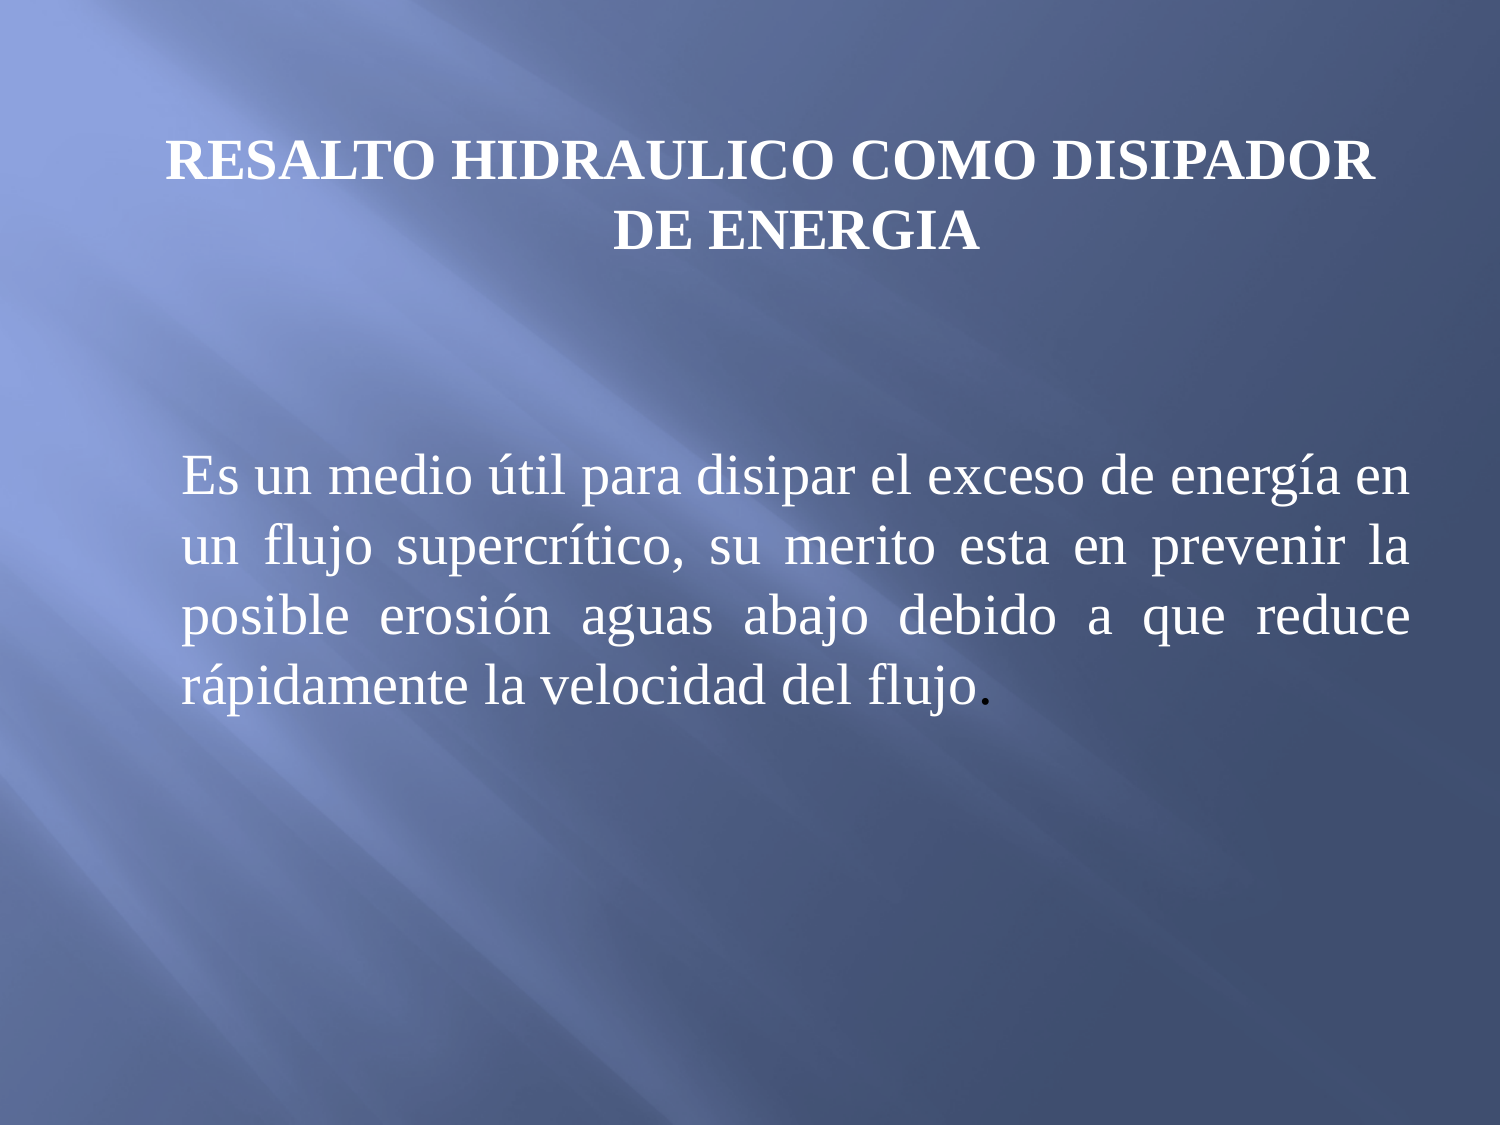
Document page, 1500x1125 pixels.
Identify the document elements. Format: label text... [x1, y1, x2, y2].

list RESALTO HIDRAULICO COMO DISIPADOR DE ENERGIA Es un medio útil para disipar el exceso de energía en un flujo supercrítico, su merito esta en prevenir la posible erosión aguas abajo debido a que reduce rápidamente la velocidad del flujo. [76, 113, 1428, 875]
